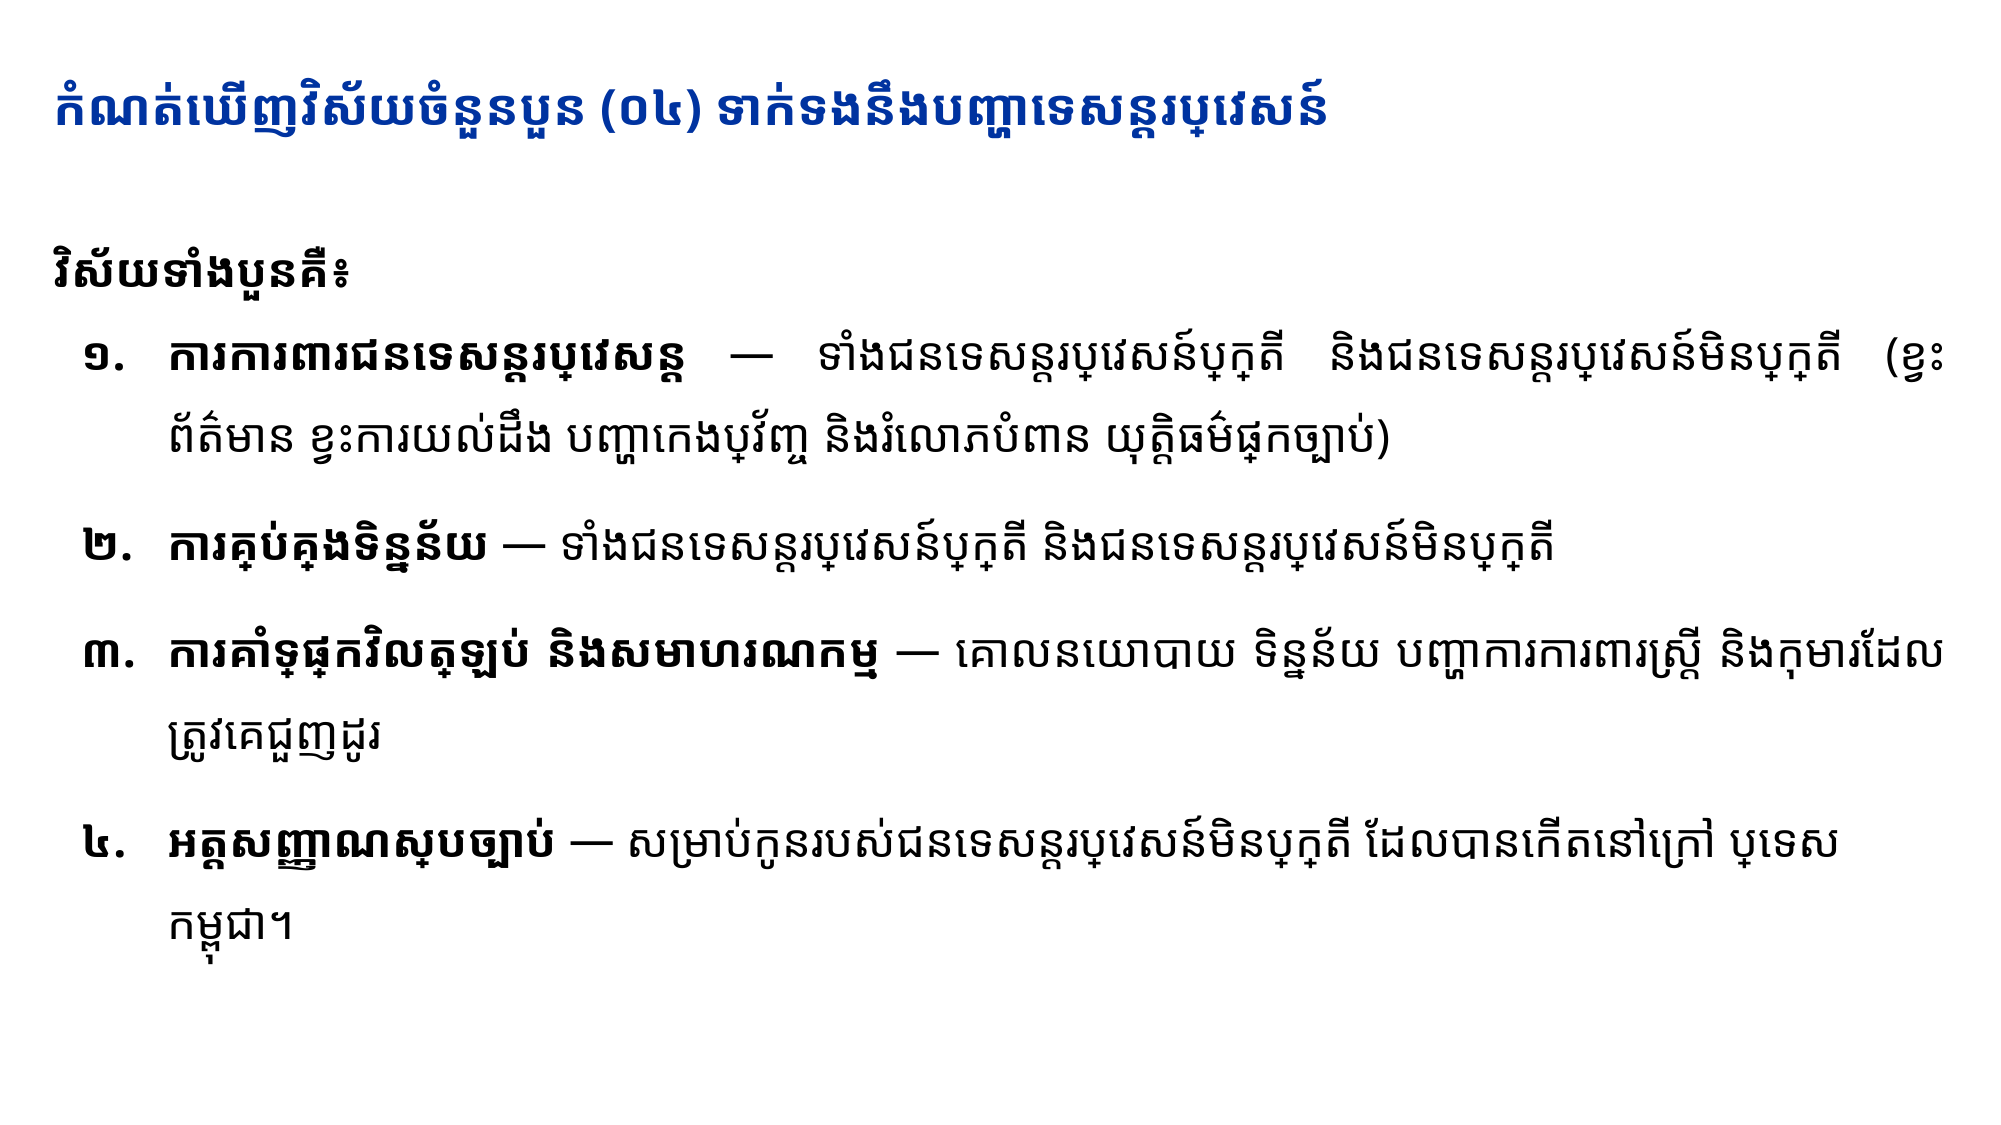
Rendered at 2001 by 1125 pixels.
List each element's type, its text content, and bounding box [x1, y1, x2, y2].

title កំណត់ឃើញវិស័យចំនួនបួន (០៤) ទាក់ទងនឹងបញ្ហាទេសន្តរប្រវេសន៍ [38, 74, 2000, 231]
list វិស័យទាំងបួនគឺ៖ ១. ការការពារជនទេសន្តរប្រវេសន្ត — ទាំងជនទេសន្តរប្រវេសន៍ប្រក្រតី និងជនទេសន្តរប្រវេសន៍មិនប្រក្រតី (ខ្វះព័ត៌មាន ខ្វះការយល់ដឹង បញ្ហាកេងប្រវ័ញ្ច និងរំលោភបំពាន យុត្តិធម៌ផ្នែកច្បាប់) ២. ការគ្រប់គ្រងទិន្នន័យ — ទាំងជនទេសន្តរប្រវេសន៍ប្រក្រតី និងជនទេសន្តរប្រវេសន៍មិនប្រក្រតី ៣. ការគាំទ្រផ្នែកវិលត្រឡប់ និងសមាហរណកម្ម — គោលនយោបាយ ទិន្នន័យ បញ្ហាការការពារស្រ្តី និងកុមារដែលត្រូវគេជួញដូរ ៤. អត្តសញ្ញាណស្របច្បាប់ — សម្រាប់កូនរបស់ជនទេសន្តរប្រវេសន៍មិនប្រក្រតី ដែលបានកើតនៅក្រៅ ប្រទេសកម្ពុជា។ [38, 230, 1962, 1051]
